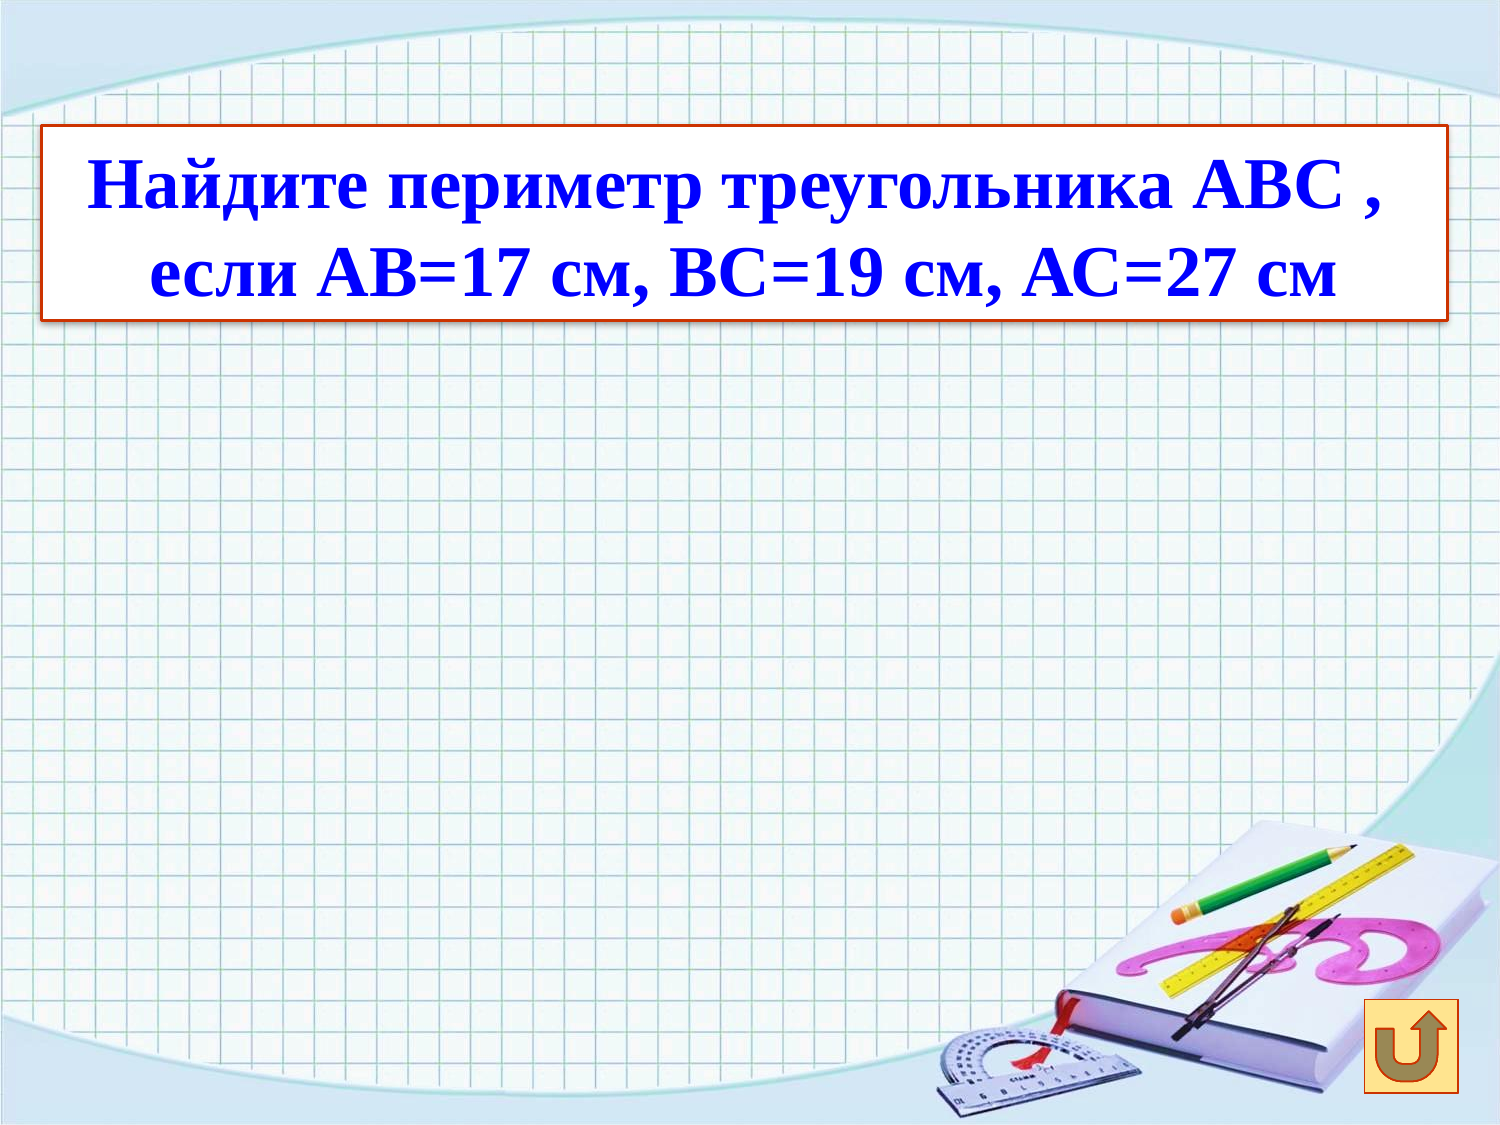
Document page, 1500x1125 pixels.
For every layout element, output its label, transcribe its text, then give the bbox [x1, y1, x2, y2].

text_box [1364, 999, 1459, 1094]
text_box Найдите периметр треугольника АВС , если АВ=17 см, ВС=19 см, АС=27 см [41, 125, 1448, 321]
picture [0, 0, 1500, 1125]
